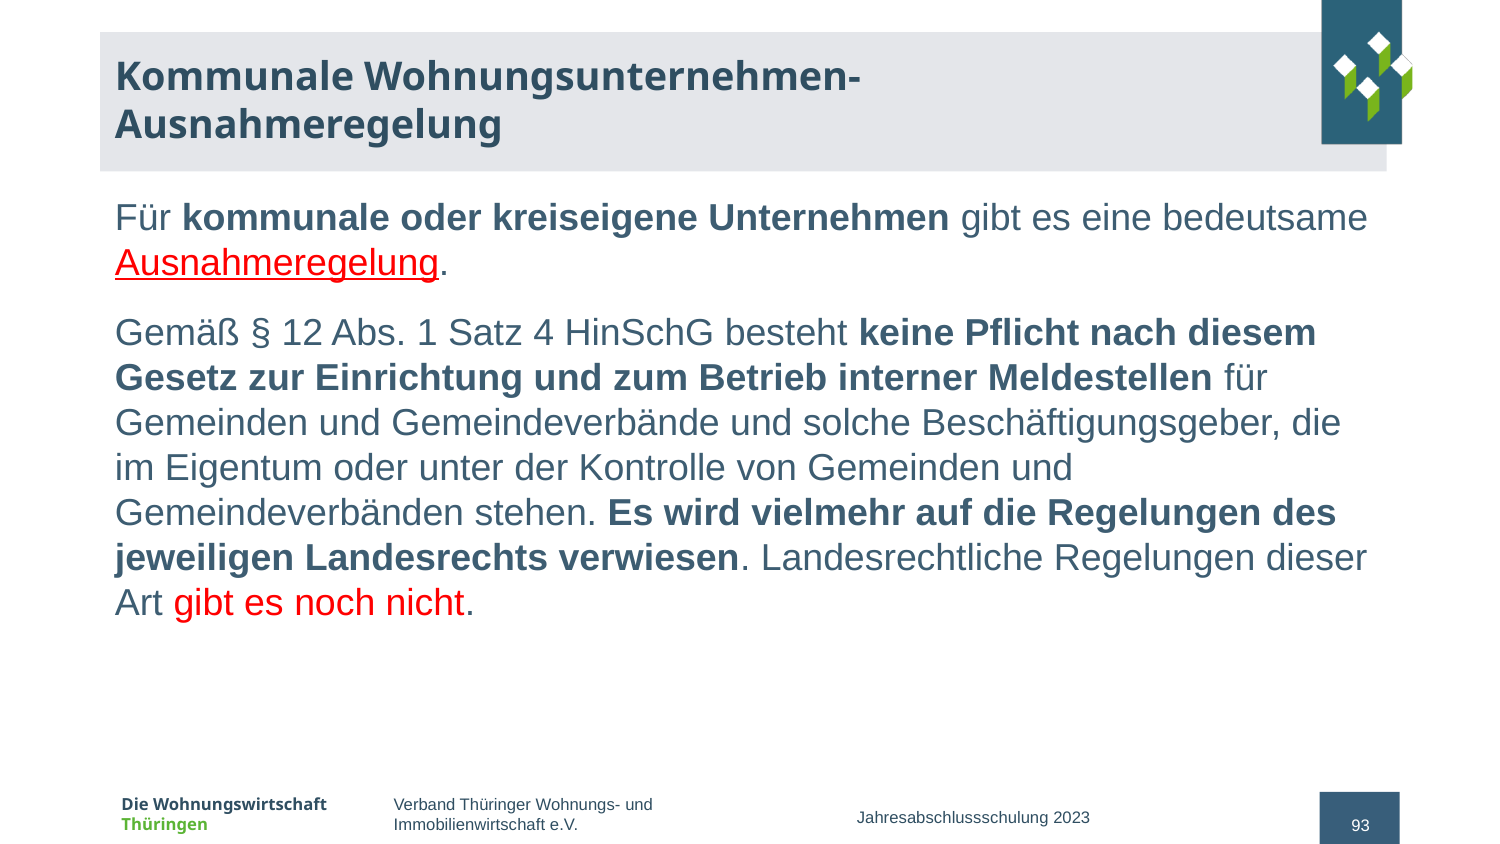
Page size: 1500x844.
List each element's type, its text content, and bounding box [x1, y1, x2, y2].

title Kommunale Wohnungsunternehmen- Ausnahmeregelung [100, 43, 1270, 174]
footer Jahresabschlussschulung 2023 [841, 794, 1294, 839]
list Für kommunale oder kreiseigene Unternehmen gibt es eine bedeutsame Ausnahmeregelung. Gemäß § 12 Abs. 1 Satz 4 HinSchG besteht keine Pflicht nach diesem Gesetz zur Einrichtung und zum Betrieb interner Meldestellen für Gemeinden und Gemeindeverbände und solche Beschäftigungsgeber, die im Eigentum oder unter der Kontrolle von Gemeinden und Gemeindeverbänden stehen. Es wird vielmehr auf die Regelungen des jeweiligen Landesrechts verwiesen. Landesrechtliche Regelungen dieser Art gibt es noch nicht. [100, 185, 1388, 765]
picture [1314, 0, 1413, 150]
